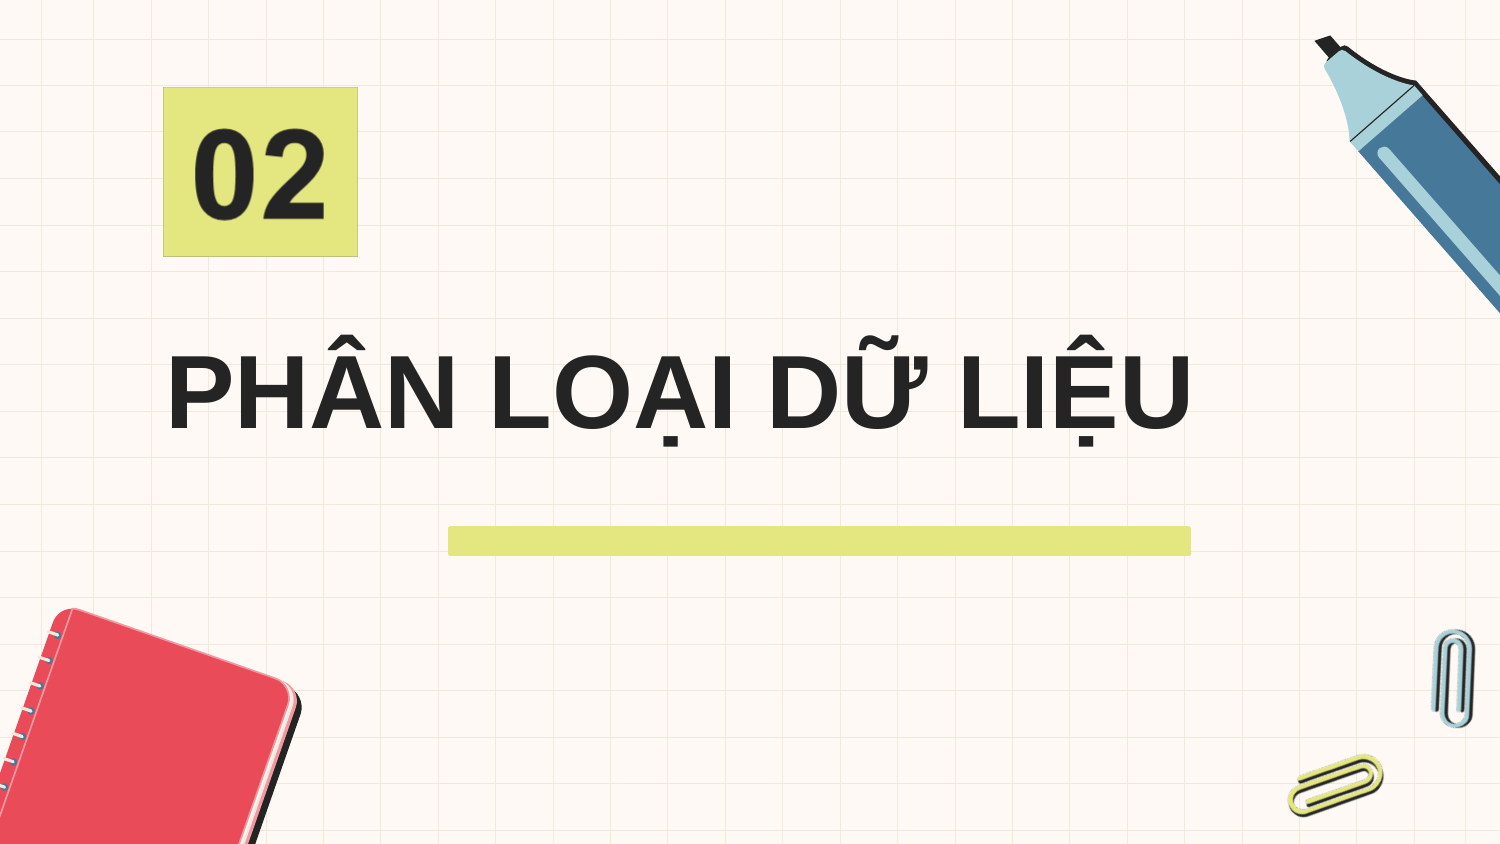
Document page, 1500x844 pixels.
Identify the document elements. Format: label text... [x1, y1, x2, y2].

picture [1279, 605, 1500, 844]
text_box [448, 526, 1191, 556]
title PHÂN LOẠI DỮ LIỆU [40, 216, 1321, 465]
picture [113, 57, 406, 323]
